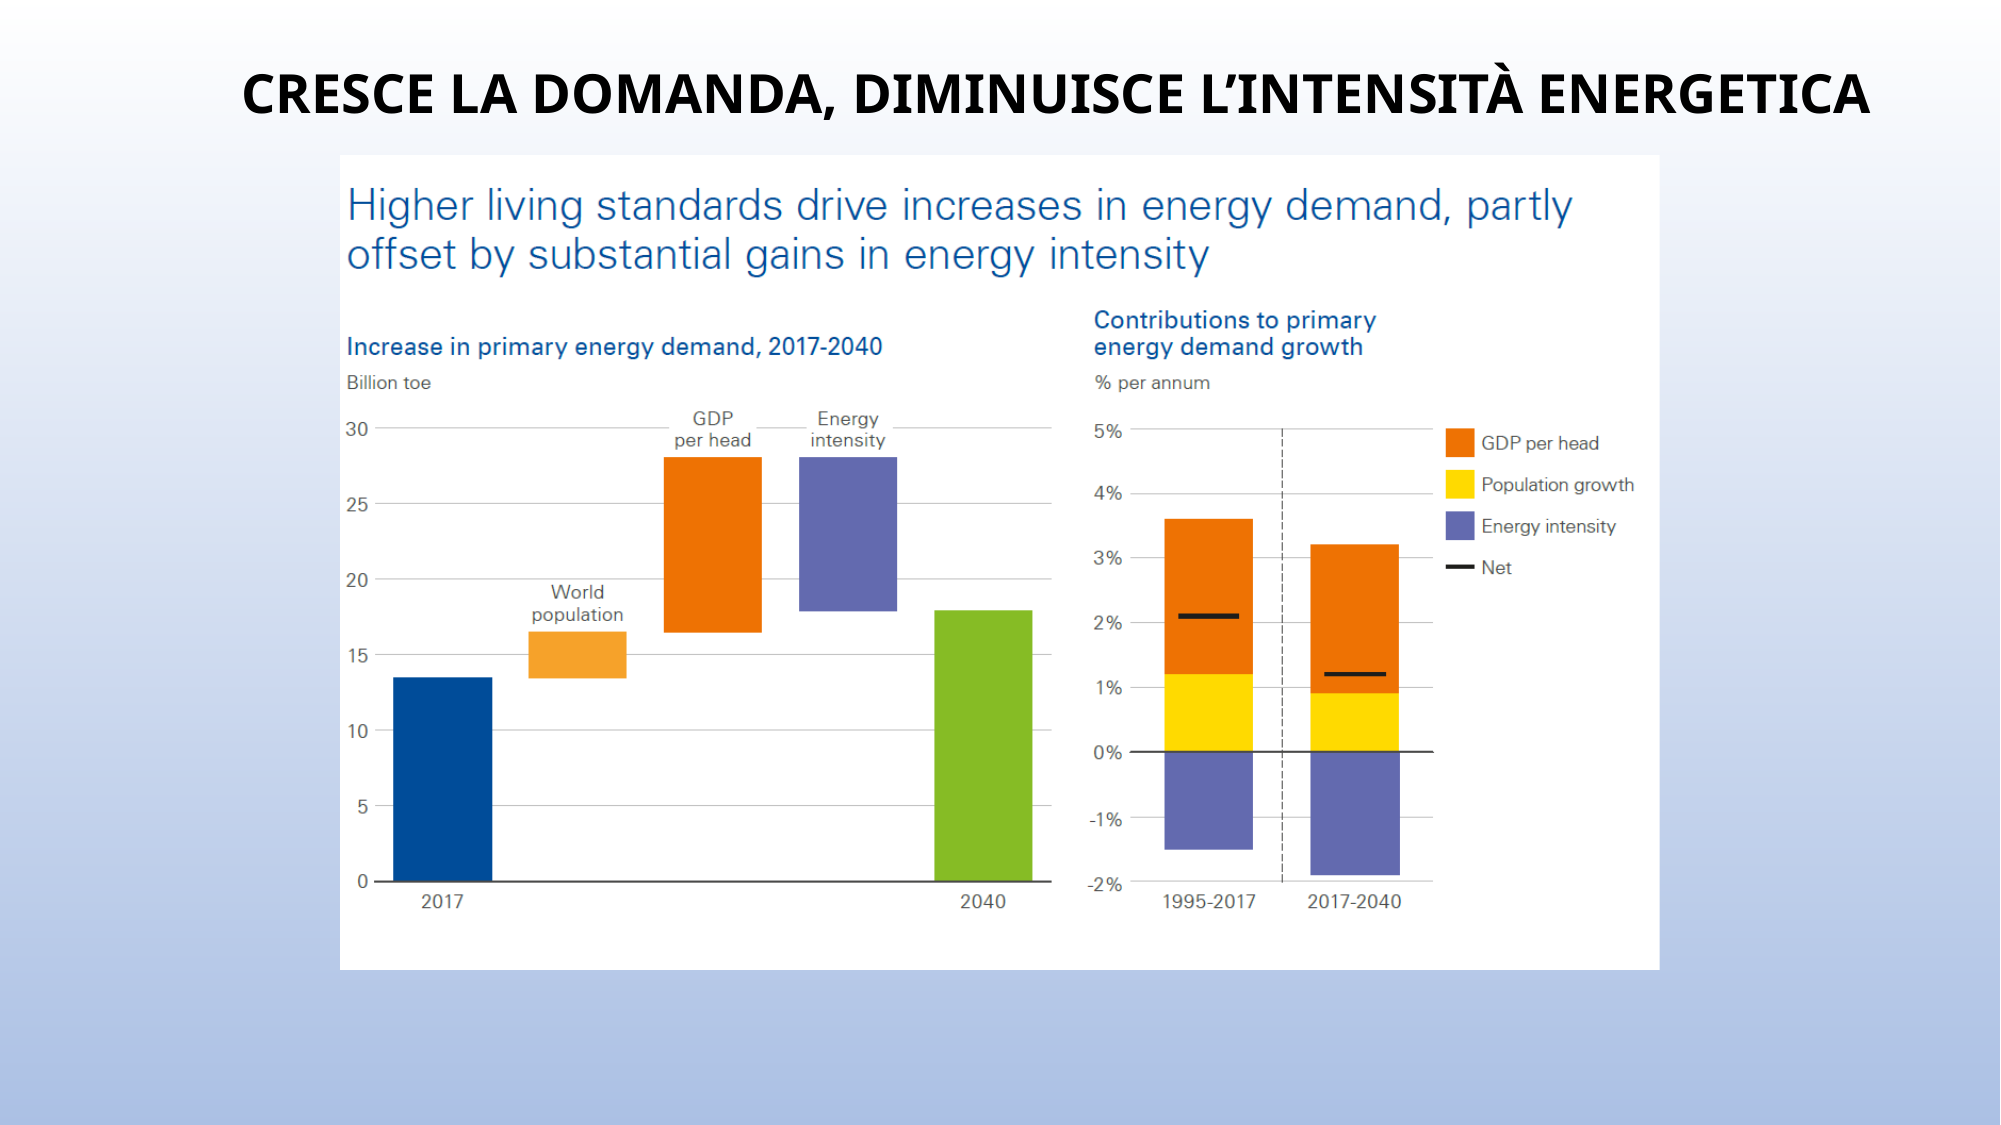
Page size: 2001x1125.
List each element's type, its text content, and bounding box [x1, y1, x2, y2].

title CRESCE LA DOMANDA, DIMINUISCE L’INTENSITÀ ENERGETICA [99, 31, 1900, 162]
picture [340, 155, 1660, 970]
